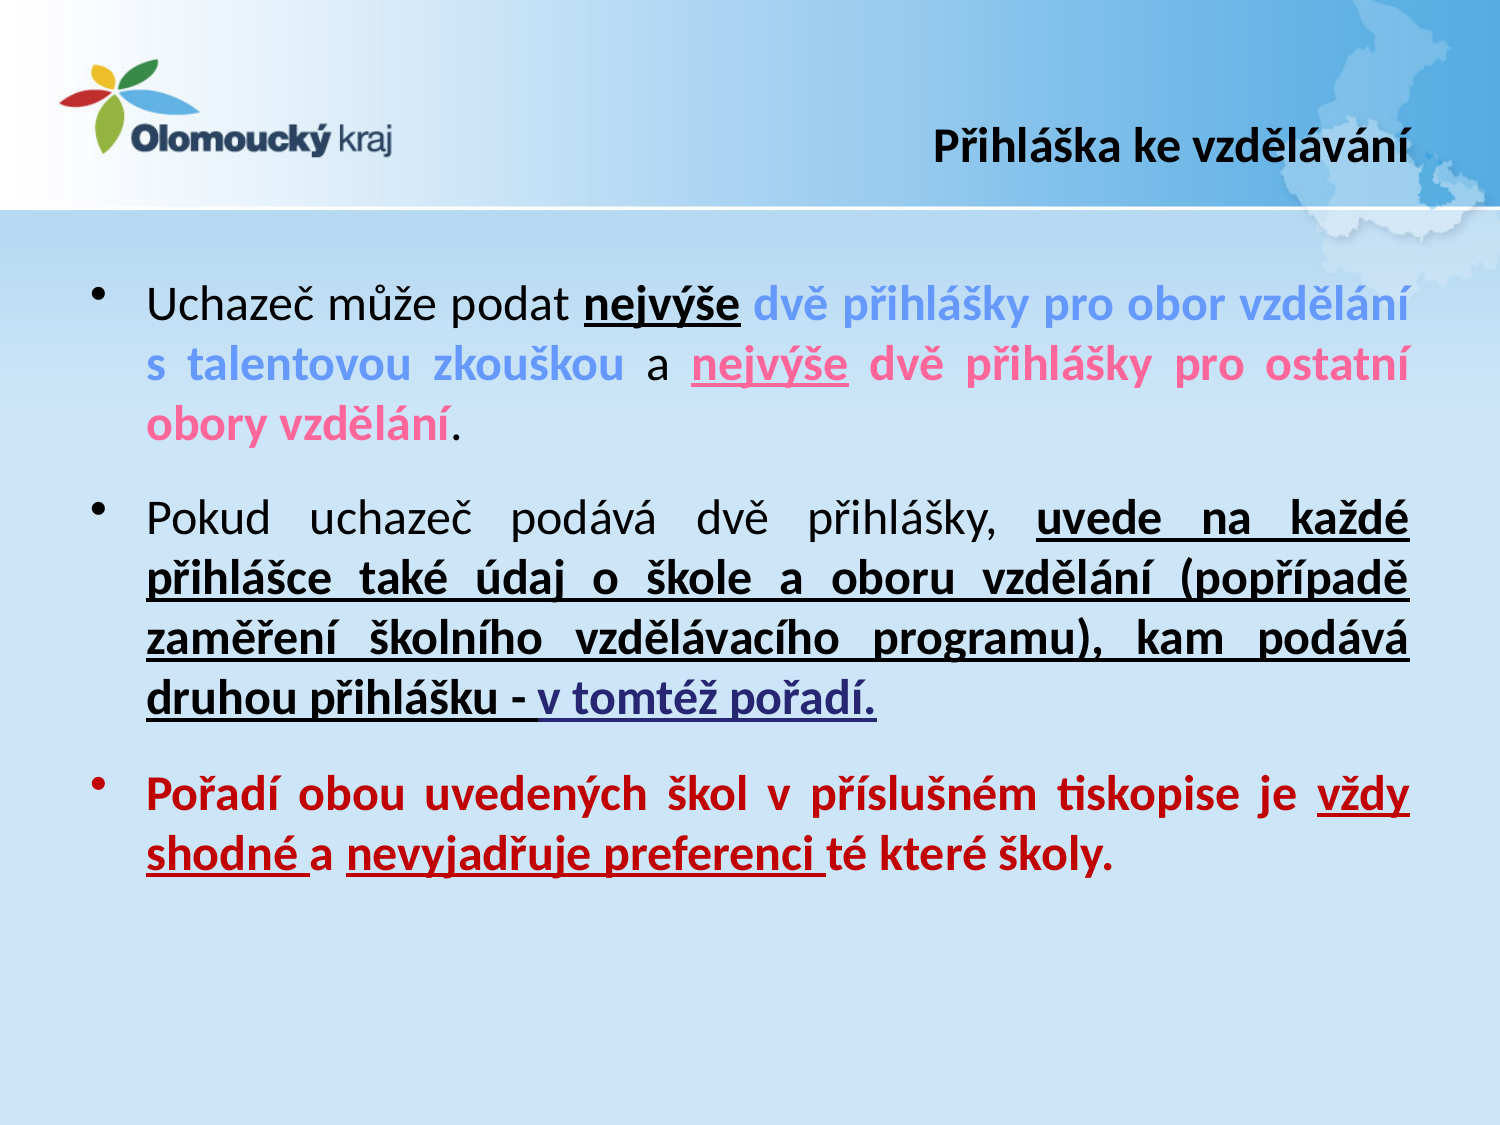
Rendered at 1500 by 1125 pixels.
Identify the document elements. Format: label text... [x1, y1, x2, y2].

picture [0, 0, 1500, 1125]
list Uchazeč může podat nejvýše dvě přihlášky pro obor vzdělání s talentovou zkouškou a nejvýše dvě přihlášky pro ostatní obory vzdělání. Pokud uchazeč podává dvě přihlášky, uvede na každé přihlášce také údaj o škole a oboru vzdělání (popřípadě zaměření školního vzdělávacího programu), kam podává druhou přihlášku - v tomtéž pořadí. Pořadí obou uvedených škol v příslušném tiskopise je vždy shodné a nevyjadřuje preferenci té které školy. [75, 262, 1425, 1050]
title Přihláška ke vzdělávání [75, 45, 1425, 233]
